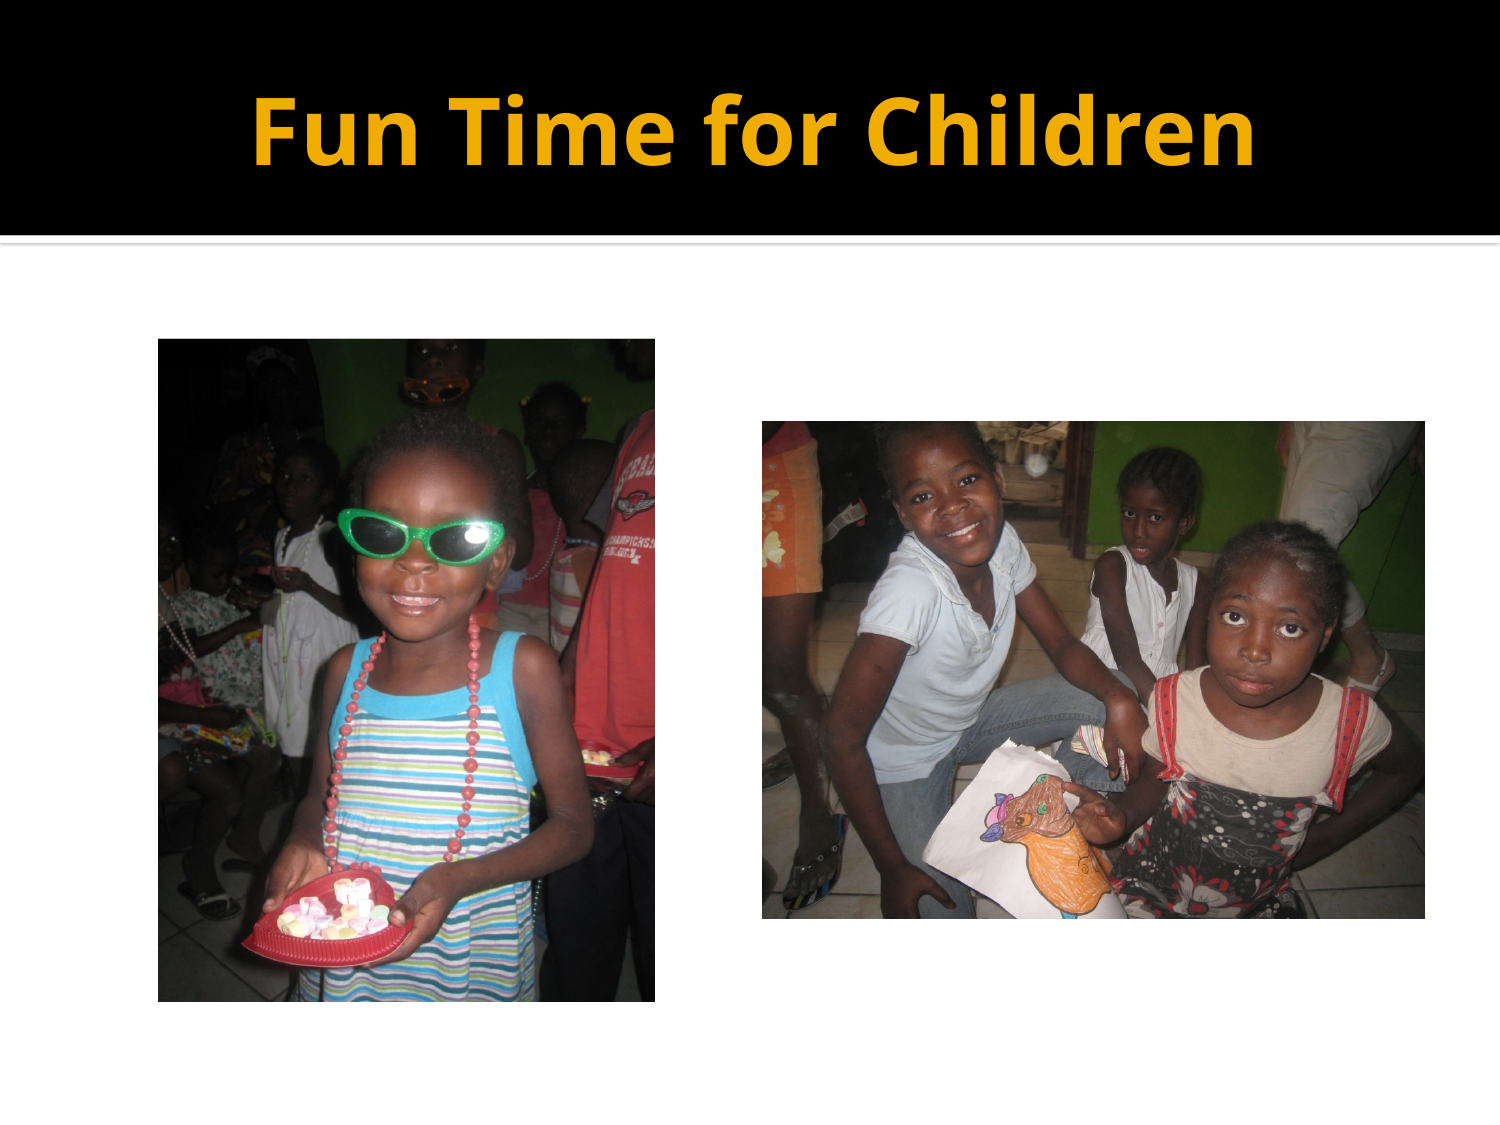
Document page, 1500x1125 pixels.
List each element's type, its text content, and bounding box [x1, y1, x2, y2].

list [762, 421, 1425, 919]
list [74, 421, 738, 919]
picture [158, 339, 655, 421]
picture [158, 919, 655, 1001]
title Fun Time for Children [75, 24, 1425, 231]
